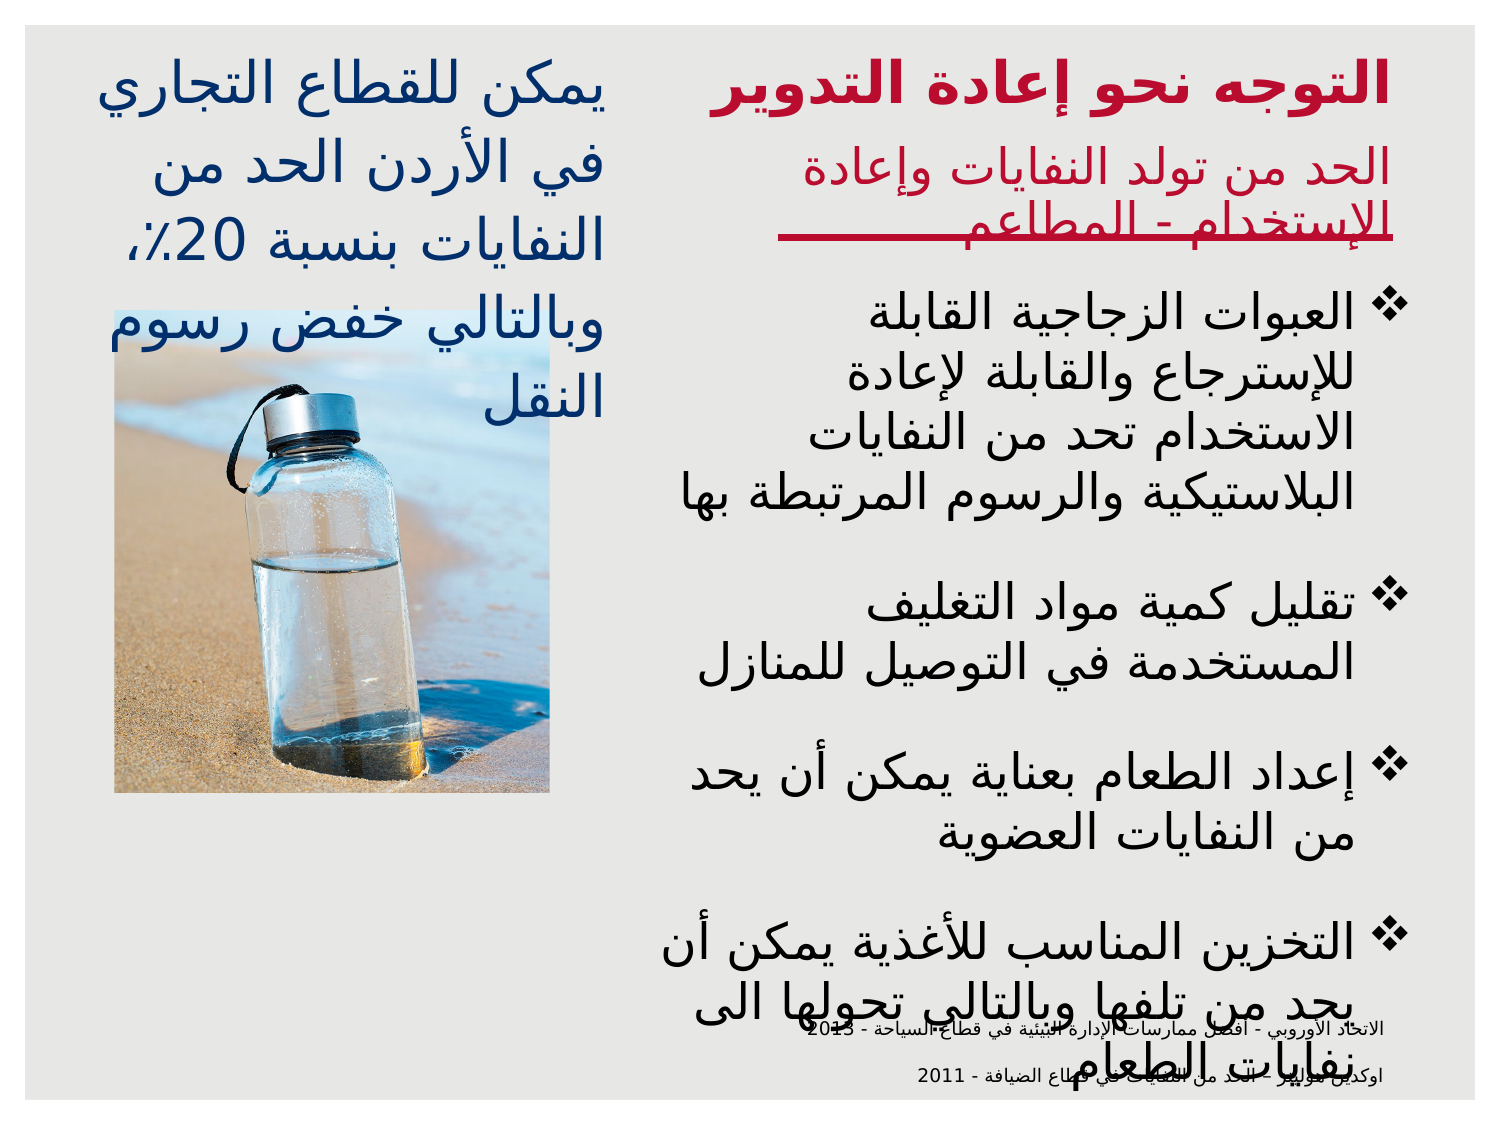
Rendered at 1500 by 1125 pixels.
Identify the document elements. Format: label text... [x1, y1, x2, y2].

picture [114, 310, 550, 793]
text_box التوجه نحو إعادة التدوير الحد من تولد النفايات وإعادة الإستخدام - المطاعم [592, 29, 1408, 272]
text_box العبوات الزجاجية القابلة للإسترجاع والقابلة لإعادة الاستخدام تحد من النفايات البلاستيكية والرسوم المرتبطة بها تقليل كمية مواد التغليف المستخدمة في التوصيل للمنازل إعداد الطعام بعناية يمكن أن يحد من النفايات العضوية التخزين المناسب للأغذية يمكن أن يحد من تلفها وبالتالي تحولها الى نفايات الطعام [644, 271, 1429, 1097]
text_box يمكن للقطاع التجاري في الأردن الحد من النفايات بنسبة 20٪، وبالتالي خفض رسوم النقل [29, 29, 622, 437]
